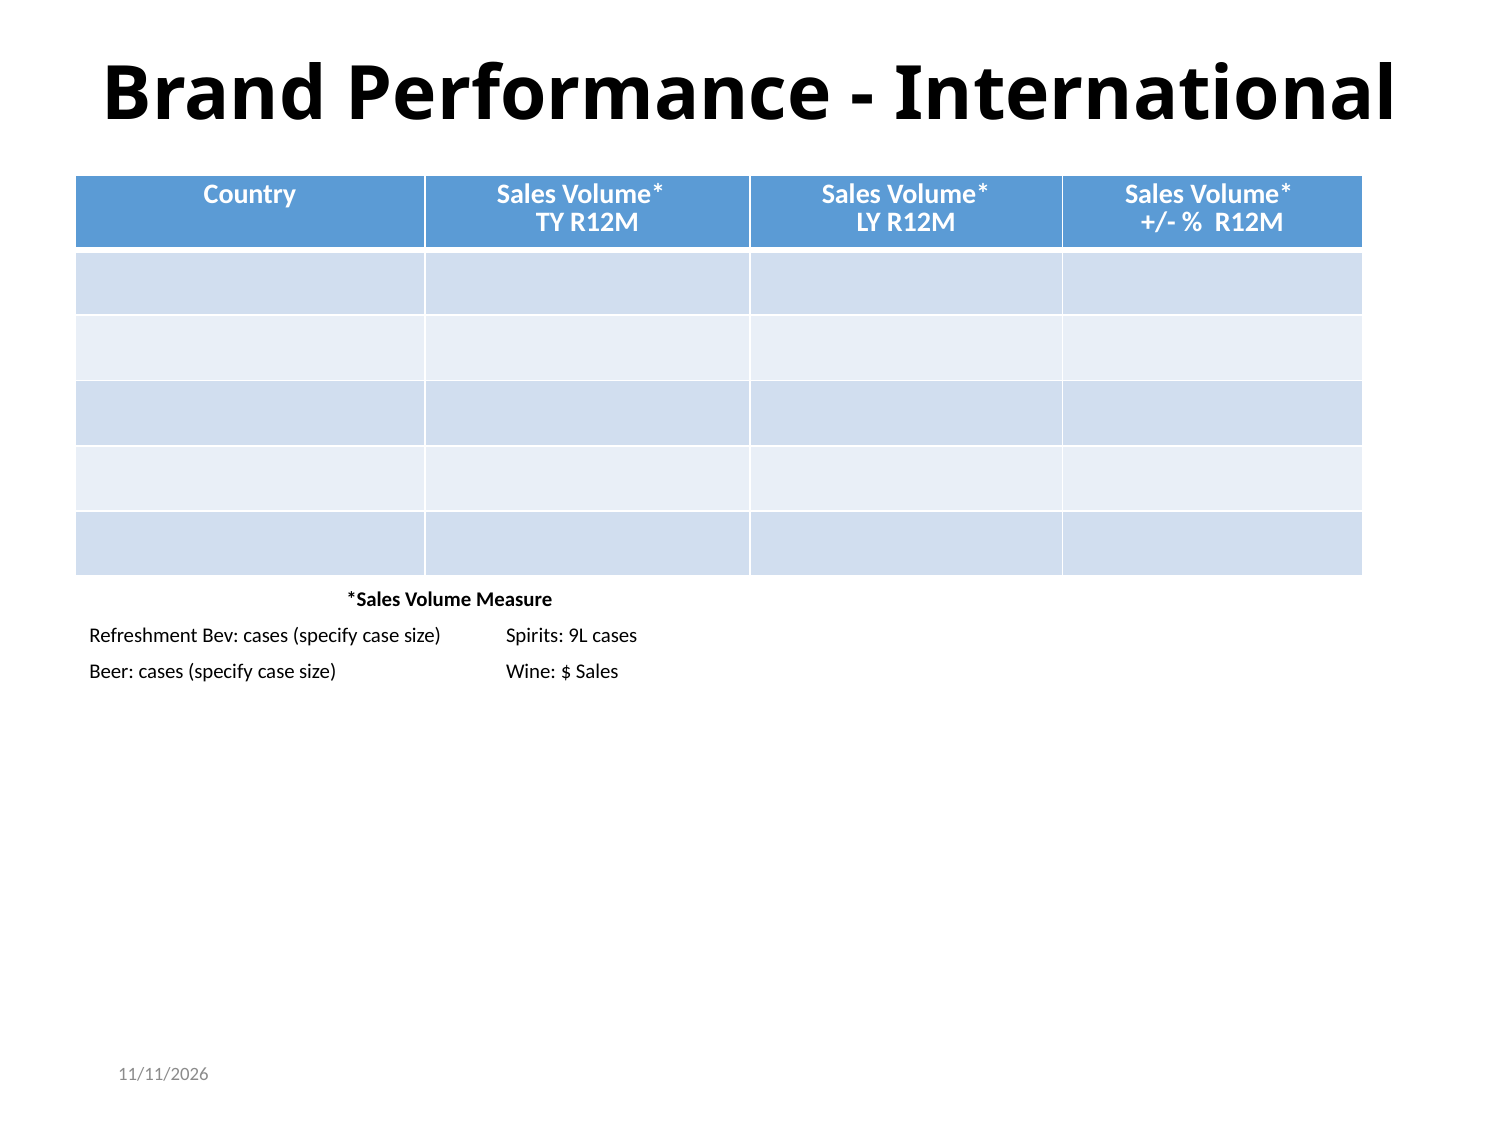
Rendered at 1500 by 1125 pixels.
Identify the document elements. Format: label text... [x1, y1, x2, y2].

table_cell [751, 447, 1062, 510]
table_cell [426, 316, 749, 380]
table_cell [1063, 381, 1362, 445]
table_cell [76, 316, 424, 380]
table_cell Beer: cases (specify case size) [74, 655, 491, 709]
table_header Sales Volume* TY R12M [426, 176, 749, 247]
table_header Country [76, 176, 424, 247]
table_cell [1063, 447, 1362, 510]
table_cell [1063, 253, 1362, 314]
table_cell Refreshment Bev: cases (specify case size) [74, 620, 491, 655]
title Brand Performance - International [75, 45, 1425, 146]
table_cell [1063, 316, 1362, 380]
table_cell [751, 512, 1062, 575]
table_cell [751, 316, 1062, 380]
table_cell [1063, 512, 1362, 575]
table_cell [751, 253, 1062, 314]
table_cell Wine: $ Sales [491, 655, 824, 709]
table_header Sales Volume* LY R12M [751, 176, 1062, 247]
table_header Sales Volume* +/- % R12M [1063, 176, 1362, 247]
table_cell [426, 447, 749, 510]
table_cell [426, 381, 749, 445]
table_cell Spirits: 9L cases [491, 620, 824, 655]
table_cell [426, 512, 749, 575]
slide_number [103, 1042, 441, 1103]
table_cell [76, 381, 424, 445]
table_cell [426, 253, 749, 314]
table_cell [751, 381, 1062, 445]
table_cell [76, 512, 424, 575]
table_cell [76, 253, 424, 314]
table_header *Sales Volume Measure [74, 584, 824, 620]
table_cell [76, 447, 424, 510]
